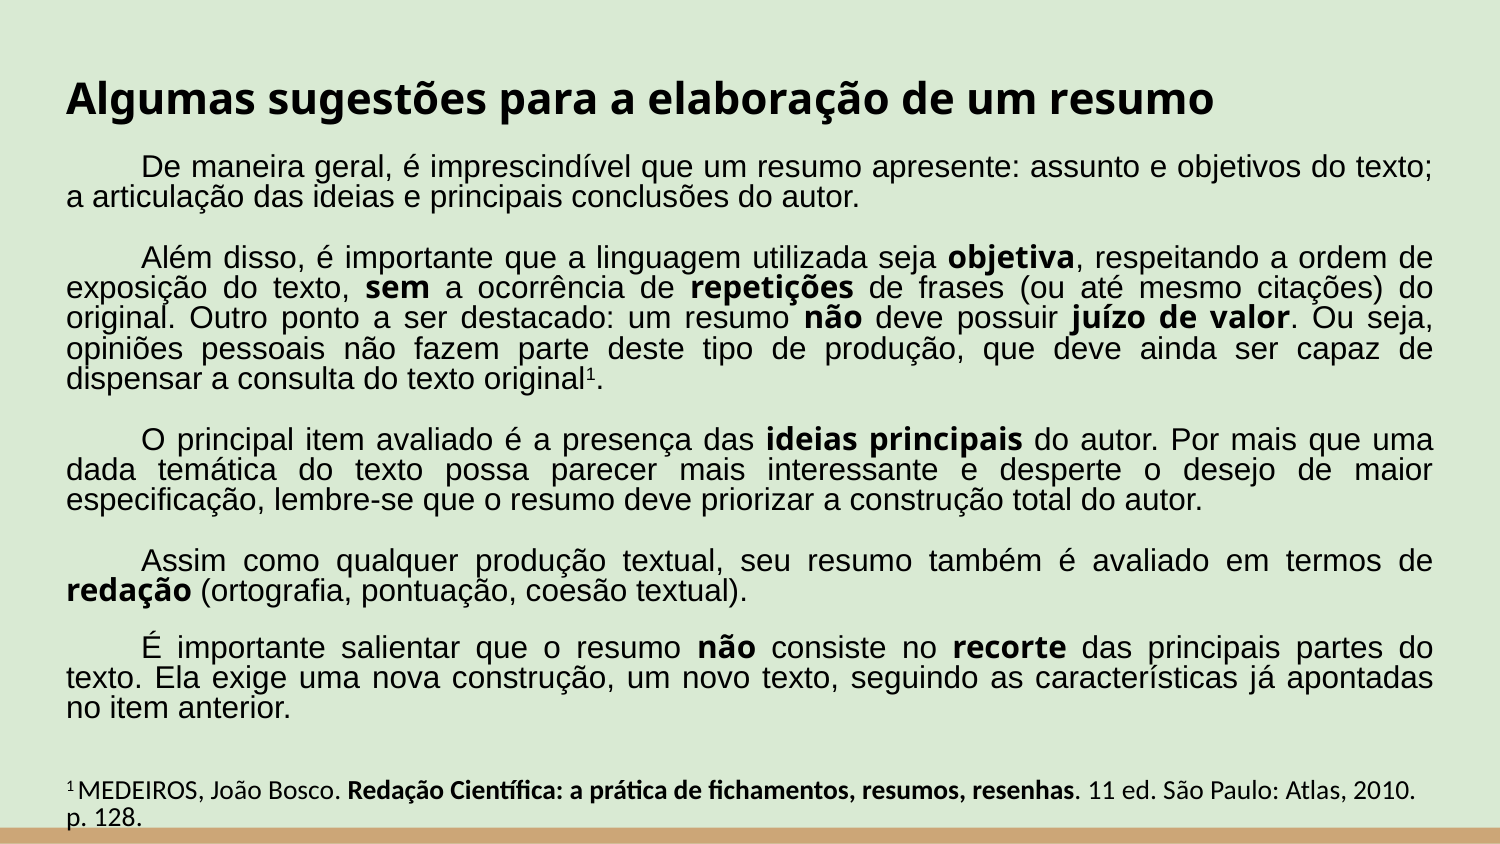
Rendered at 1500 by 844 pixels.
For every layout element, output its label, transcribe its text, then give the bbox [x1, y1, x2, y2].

title Algumas sugestões para a elaboração de um resumo [51, 1, 1449, 138]
list De maneira geral, é imprescindível que um resumo apresente: assunto e objetivos do texto; a articulação das ideias e principais conclusões do autor. Além disso, é importante que a linguagem utilizada seja objetiva, respeitando a ordem de exposição do texto, sem a ocorrência de repetições de frases (ou até mesmo citações) do original. Outro ponto a ser destacado: um resumo não deve possuir juízo de valor. Ou seja, opiniões pessoais não fazem parte deste tipo de produção, que deve ainda ser capaz de dispensar a consulta do texto original1. O principal item avaliado é a presença das ideias principais do autor. Por mais que uma dada temática do texto possa parecer mais interessante e desperte o desejo de maior especificação, lembre-se que o resumo deve priorizar a construção total do autor. Assim como qualquer produção textual, seu resumo também é avaliado em termos de redação (ortografia, pontuação, coesão textual). É importante salientar que o resumo não consiste no recorte das principais partes do texto. Ela exige uma nova construção, um novo texto, seguindo as características já apontadas no item anterior. 1 MEDEIROS, João Bosco. Redação Científica: a prática de fichamentos, resumos, resenhas. 11 ed. São Paulo: Atlas, 2010. p. 128. [51, 138, 1449, 728]
